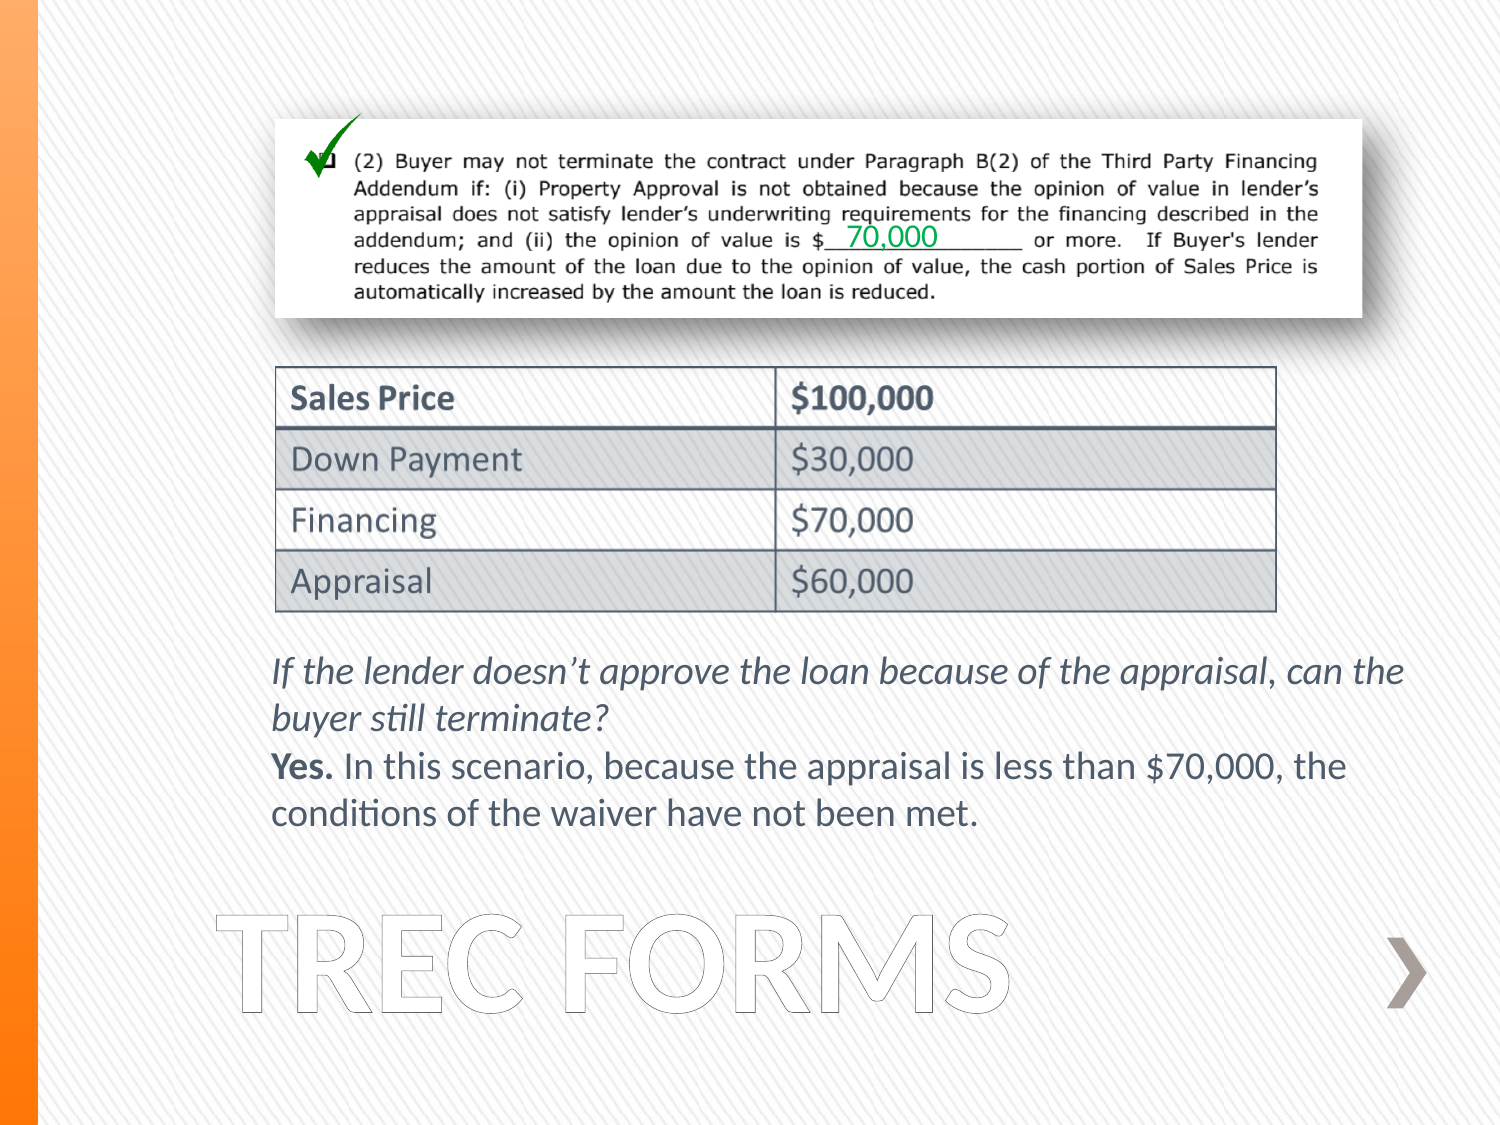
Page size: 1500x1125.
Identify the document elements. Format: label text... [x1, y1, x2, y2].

list [200, 137, 1425, 888]
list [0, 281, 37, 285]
picture [274, 362, 1277, 626]
title TREC FORMS [200, 888, 1388, 1050]
text_box If the lender doesn’t approve the loan because of the appraisal, can the buyer still terminate? Yes. In this scenario, because the appraisal is less than $70,000, the conditions of the waiver have not been met. [209, 637, 1422, 843]
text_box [274, 112, 1363, 318]
